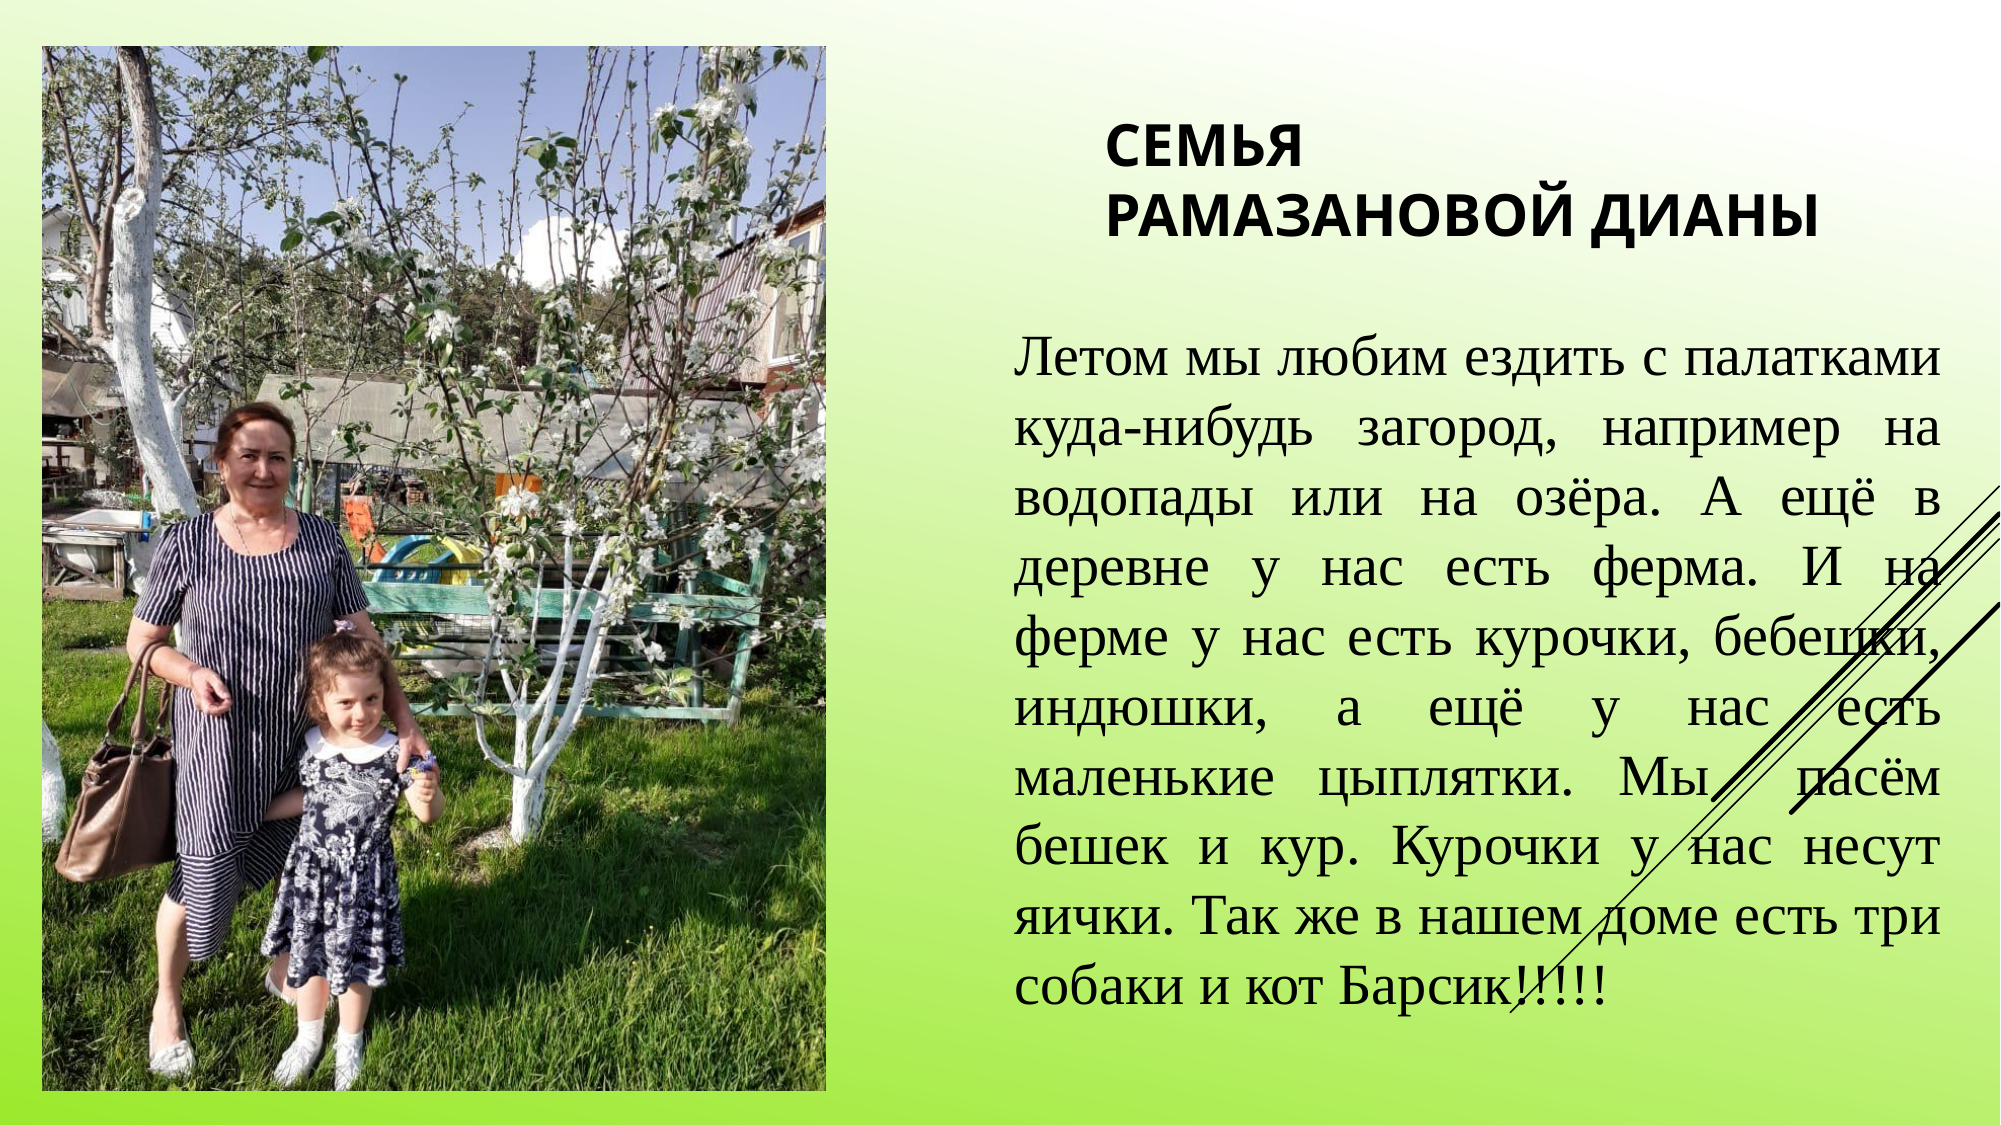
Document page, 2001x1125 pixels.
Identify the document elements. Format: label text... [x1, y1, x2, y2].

list Летом мы любим ездить с палатками куда-нибудь загород, например на водопады или на озёра. А ещё в деревне у нас есть ферма. И на ферме у нас есть курочки, бебешки, индюшки, а ещё у нас есть маленькие цыплятки. Мы пасём бешек и кур. Курочки у нас несут яички. Так же в нашем доме есть три собаки и кот Барсик!!!!! [999, 310, 1958, 1052]
title Семья Рамазановой Дианы [1089, 30, 1873, 256]
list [42, 46, 827, 1092]
